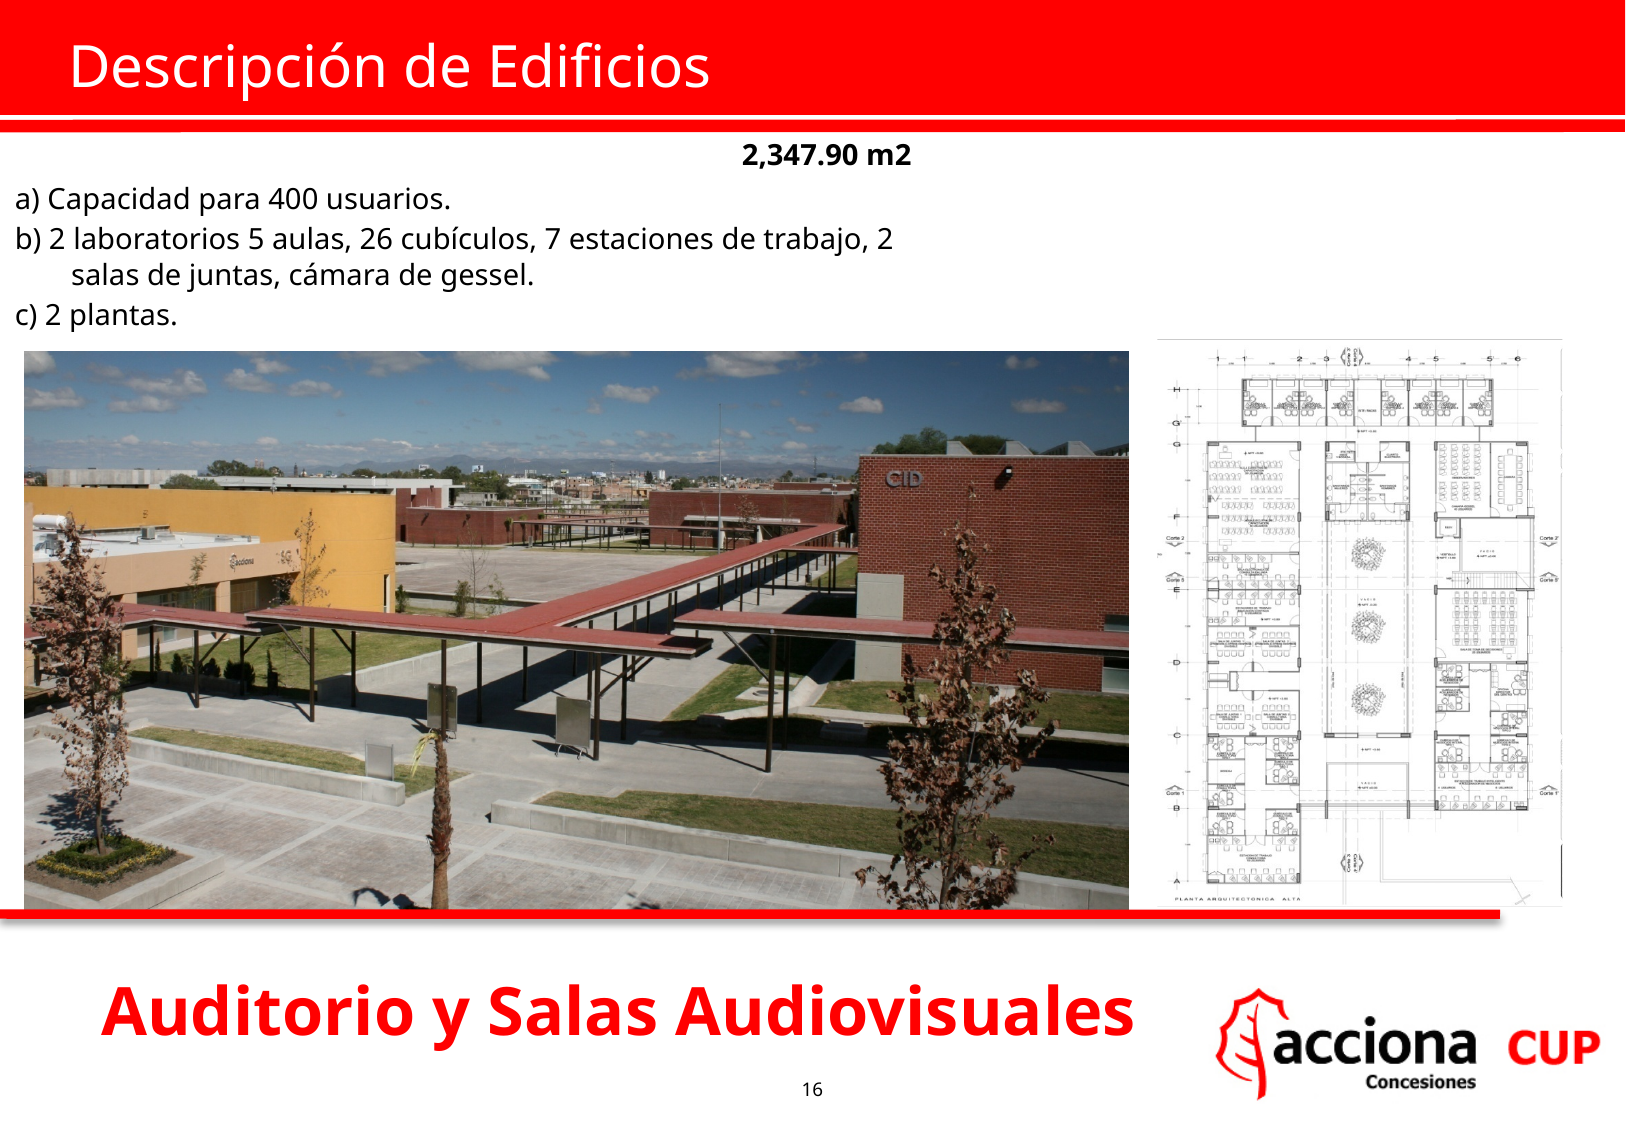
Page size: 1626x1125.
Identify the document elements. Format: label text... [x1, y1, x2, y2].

text_box 2,347.90 m2 [727, 128, 927, 179]
picture [24, 351, 1130, 913]
picture [1199, 976, 1610, 1114]
text_box Auditorio y Salas Audiovisuales [62, 960, 1176, 1056]
title Descripción de Edificios [67, 14, 1541, 114]
text_box a) Capacidad para 400 usuarios. b) 2 laboratorios 5 aulas, 26 cubículos, 7 estaciones de trabajo, 2 salas de juntas, cámara de gessel. c) 2 plantas. [0, 172, 918, 364]
picture [1156, 339, 1563, 908]
